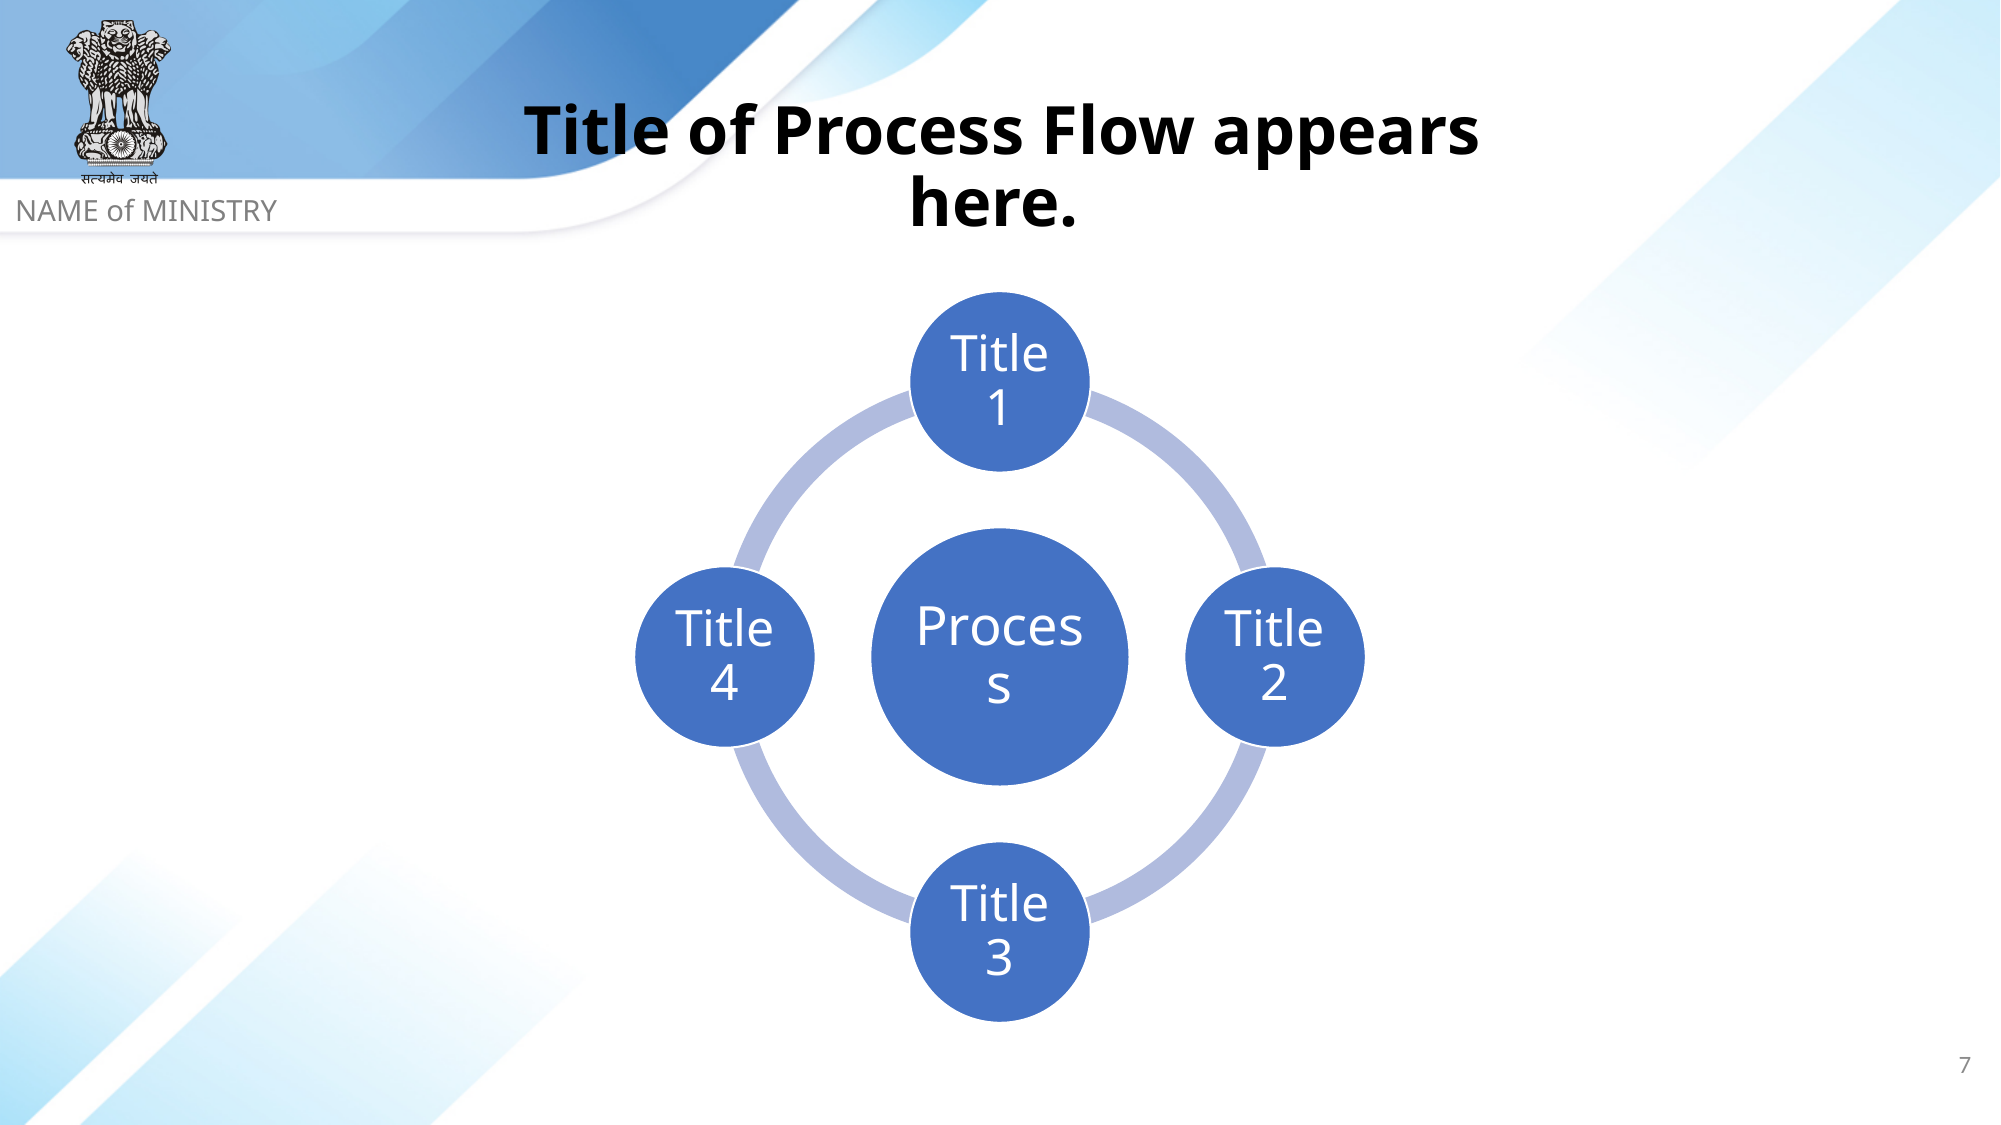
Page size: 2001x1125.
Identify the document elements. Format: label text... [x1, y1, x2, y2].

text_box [411, 290, 1588, 1024]
picture [0, 0, 2001, 1125]
slide_number 7 [1536, 1033, 1987, 1094]
text_box Title of Process Flow appears here. [491, 89, 1513, 249]
